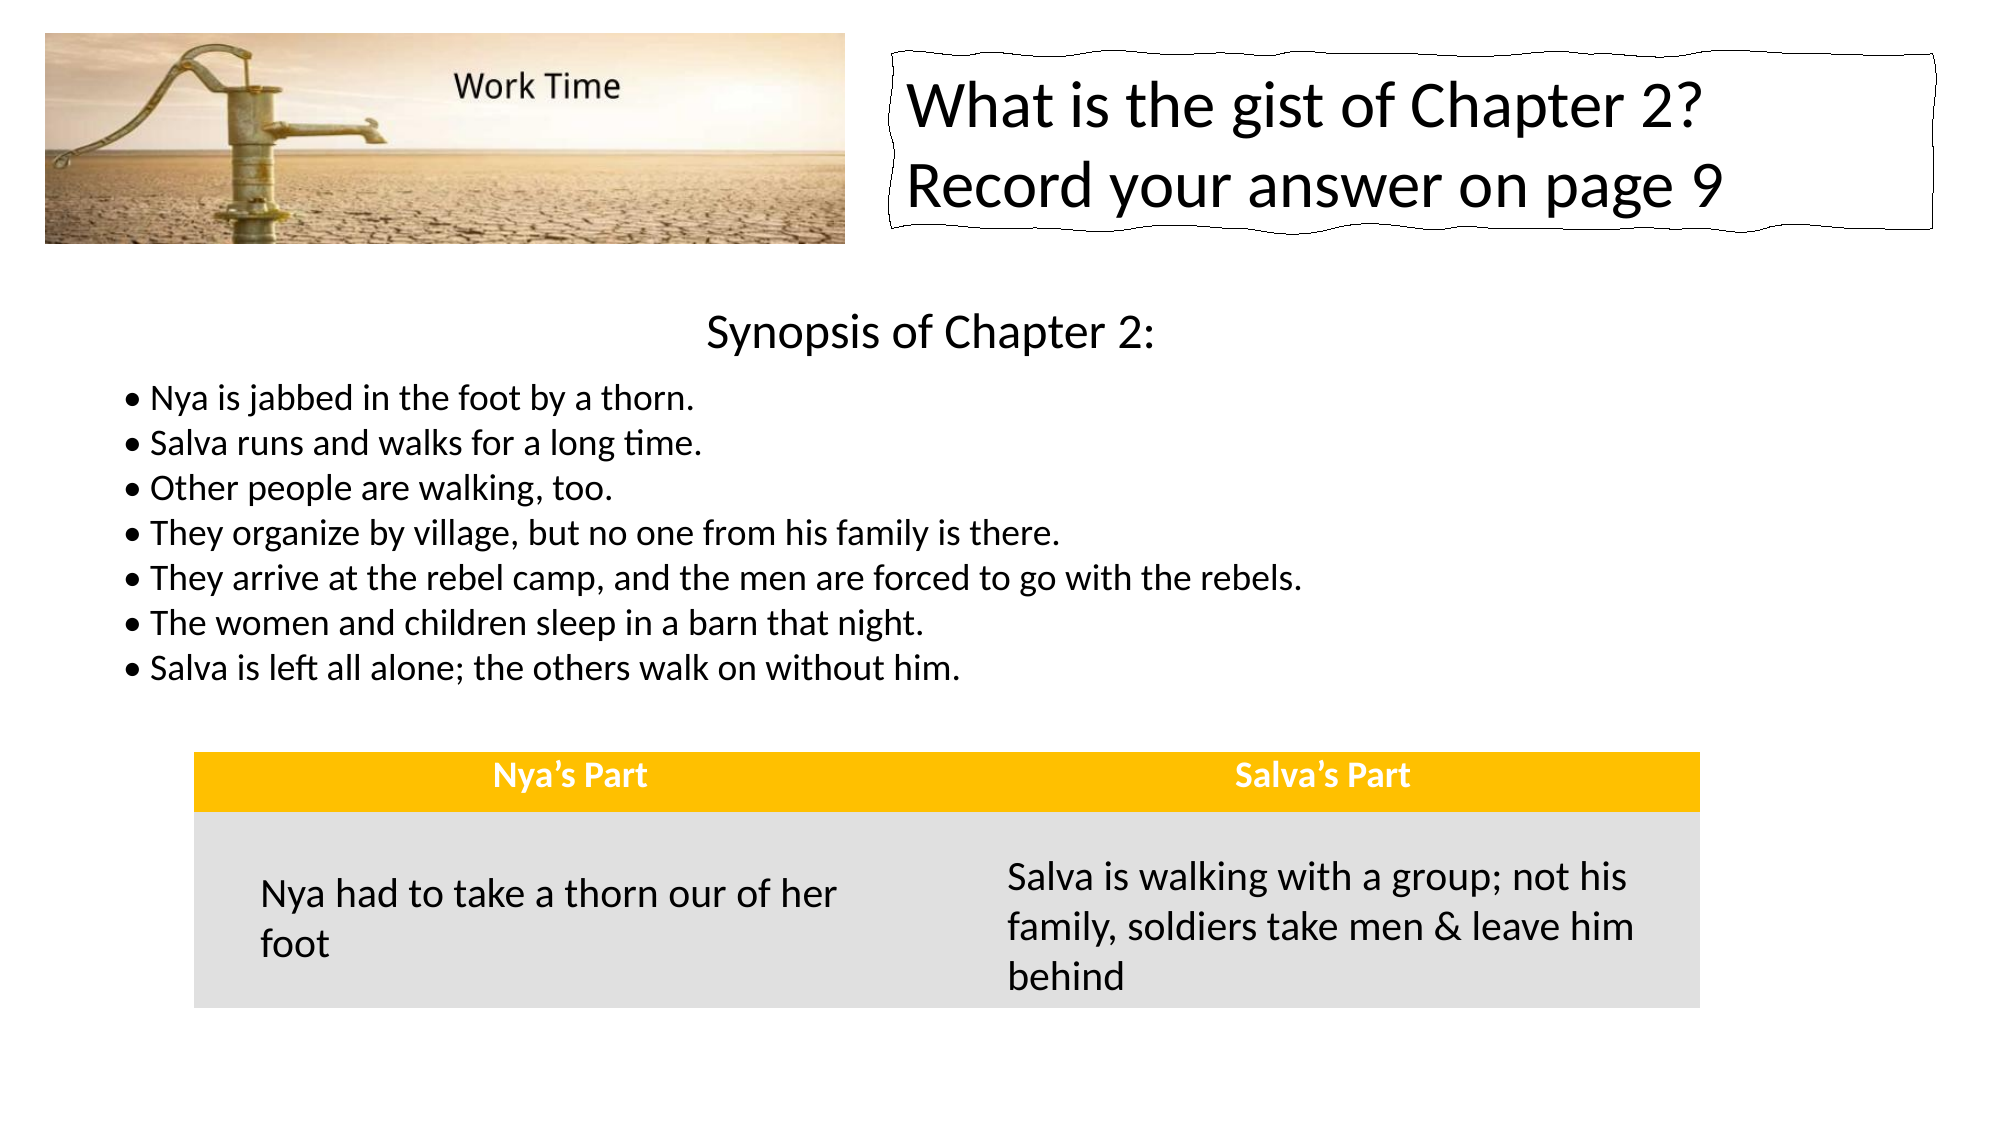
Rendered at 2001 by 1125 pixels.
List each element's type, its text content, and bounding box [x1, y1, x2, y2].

table_header Nya’s Part [194, 752, 947, 812]
text_box Salva is walking with a group; not his family, soldiers take men & leave him behind [992, 841, 1655, 1006]
table_cell [194, 812, 947, 1008]
table_cell [947, 812, 1700, 1008]
picture [44, 33, 845, 244]
text_box Synopsis of Chapter 2: [691, 291, 1205, 367]
text_box Nya had to take a thorn our of her foot [245, 858, 908, 974]
table_header Salva’s Part [947, 752, 1700, 812]
text_box What is the gist of Chapter 2? Record your answer on page 9 [888, 50, 1937, 235]
text_box • Nya is jabbed in the foot by a thorn. • Salva runs and walks for a long time. • Other people are walking, too. • They organize by village, but no one from his family is there. • They arrive at the rebel camp, and the men are forced to go with the rebels. • The women and children sleep in a barn that night. • Salva is left all alone; the others walk on without him. [108, 365, 1564, 696]
